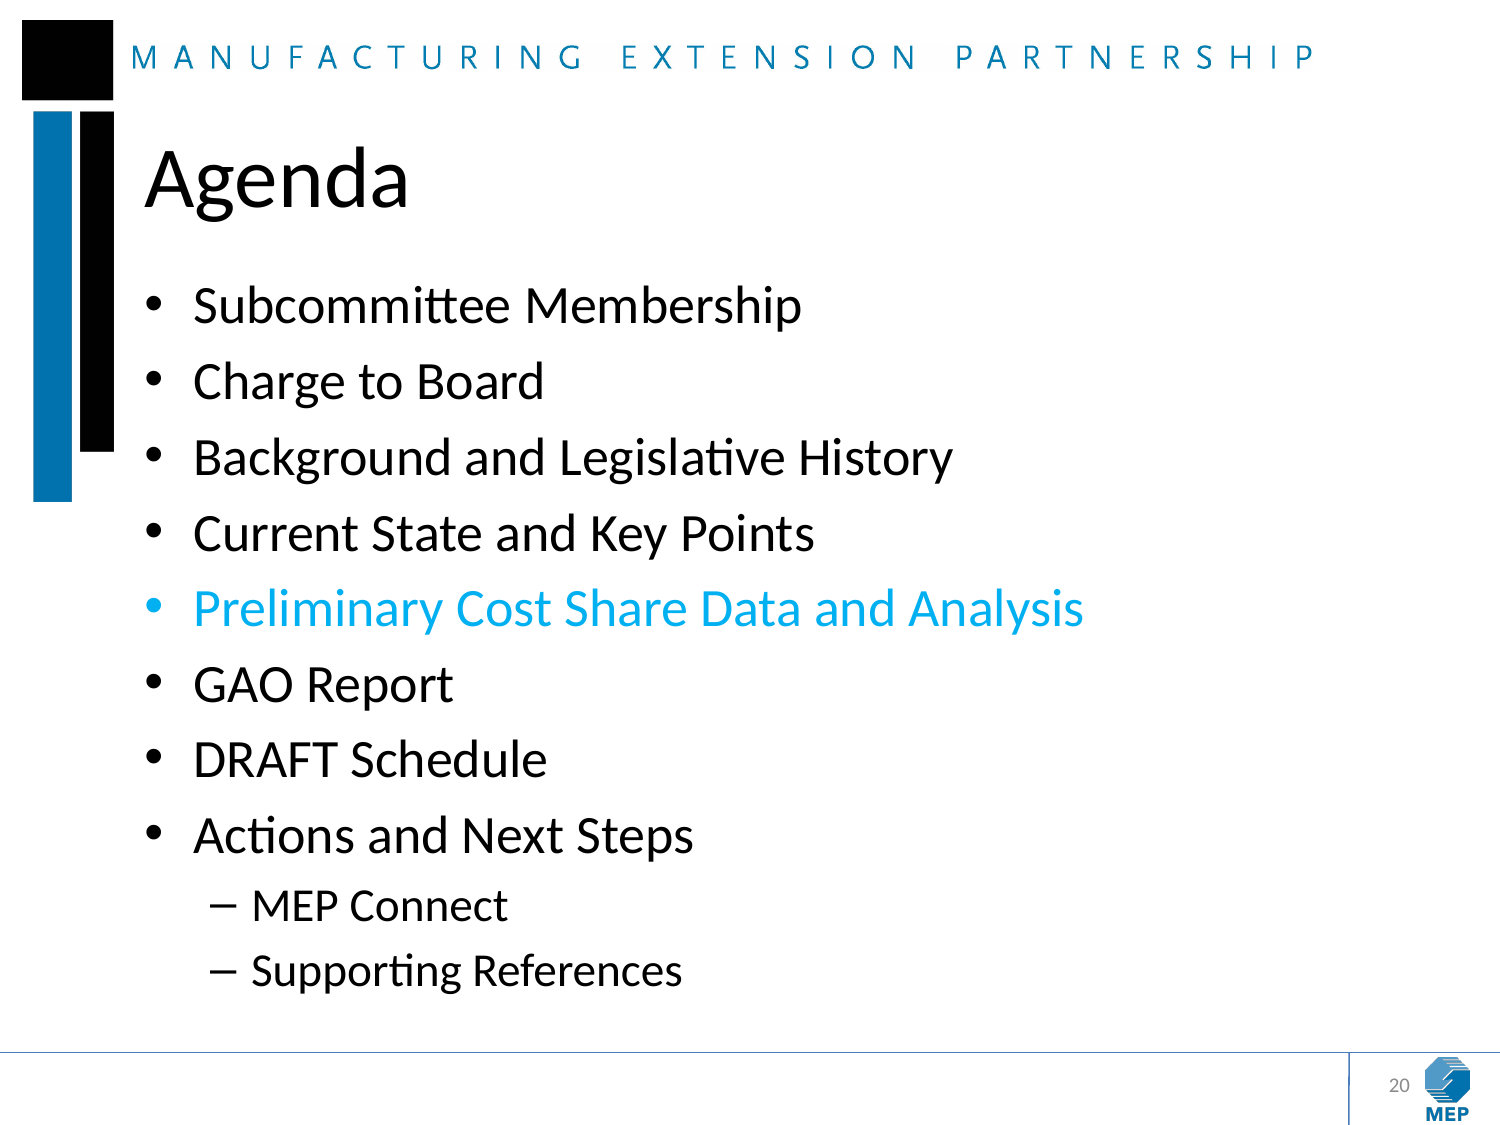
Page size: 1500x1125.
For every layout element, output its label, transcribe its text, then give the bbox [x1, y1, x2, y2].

picture [129, 43, 1314, 70]
picture [1425, 1057, 1470, 1121]
picture [855, 48, 871, 66]
slide_number 20 [1074, 1066, 1425, 1103]
title Agenda [129, 112, 1425, 233]
list Subcommittee Membership Charge to Board Background and Legislative History Current State and Key Points Preliminary Cost Share Data and Analysis GAO Report DRAFT Schedule Actions and Next Steps MEP Connect Supporting References [129, 262, 1425, 1005]
picture [22, 20, 114, 502]
